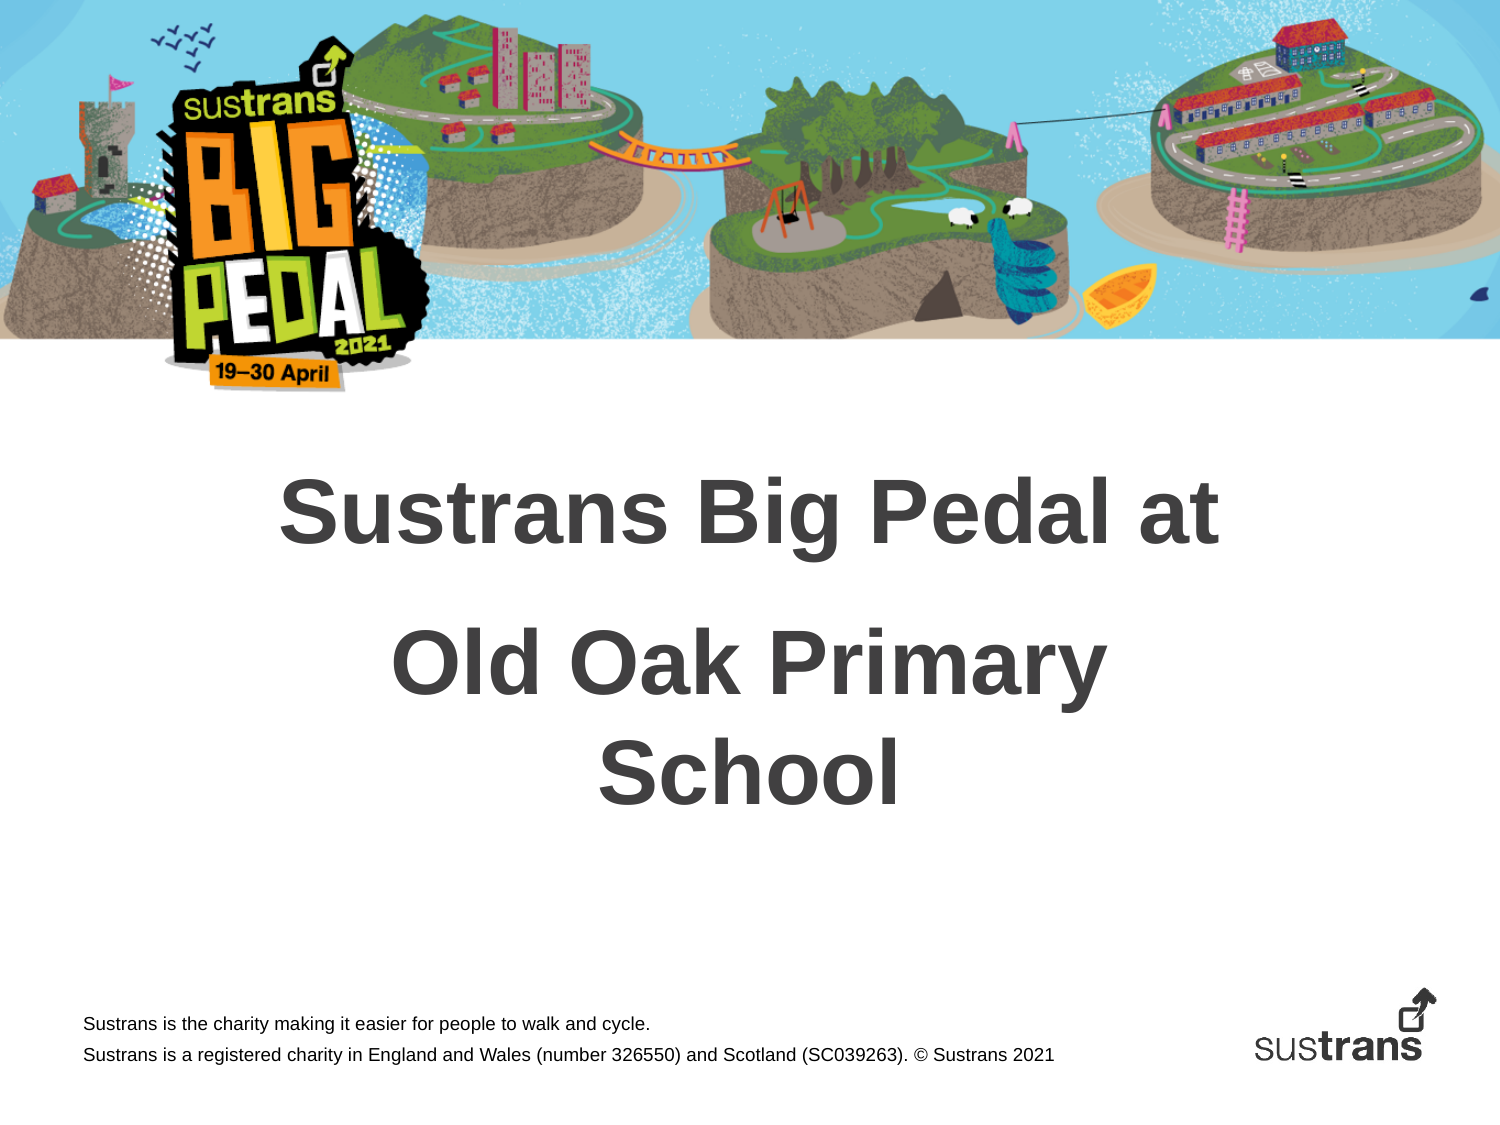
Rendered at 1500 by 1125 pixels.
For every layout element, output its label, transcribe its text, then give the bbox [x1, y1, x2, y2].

text_box Sustrans is the charity making it easier for people to walk and cycle. Sustrans is a registered charity in England and Wales (number 326550) and Scotland (SC039263). © Sustrans 2021 [68, 1004, 1117, 1066]
list Sustrans Big Pedal at Old Oak Primary School [242, 444, 1258, 835]
picture [0, 0, 1500, 1125]
